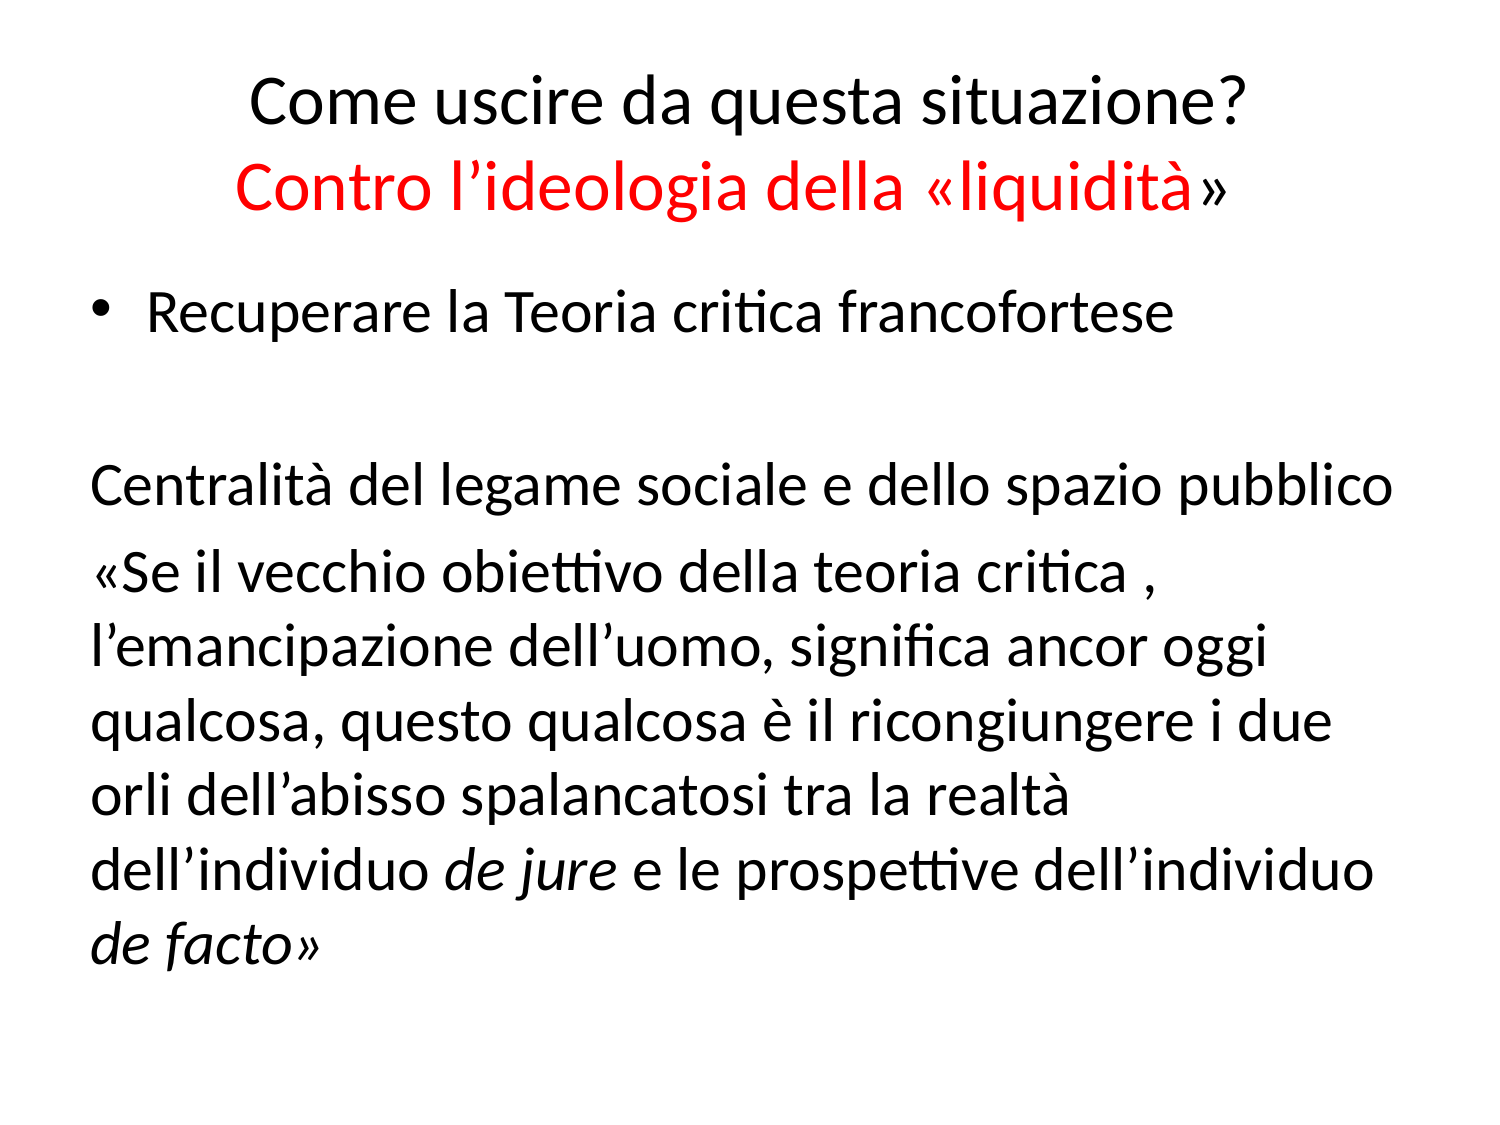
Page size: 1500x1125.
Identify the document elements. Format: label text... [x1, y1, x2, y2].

title Come uscire da questa situazione? Contro l’ideologia della «liquidità» [75, 45, 1425, 233]
list Recuperare la Teoria critica francofortese Centralità del legame sociale e dello spazio pubblico «Se il vecchio obiettivo della teoria critica , l’emancipazione dell’uomo, significa ancor oggi qualcosa, questo qualcosa è il ricongiungere i due orli dell’abisso spalancatosi tra la realtà dell’individuo de jure e le prospettive dell’individuo de facto» [75, 262, 1425, 1005]
